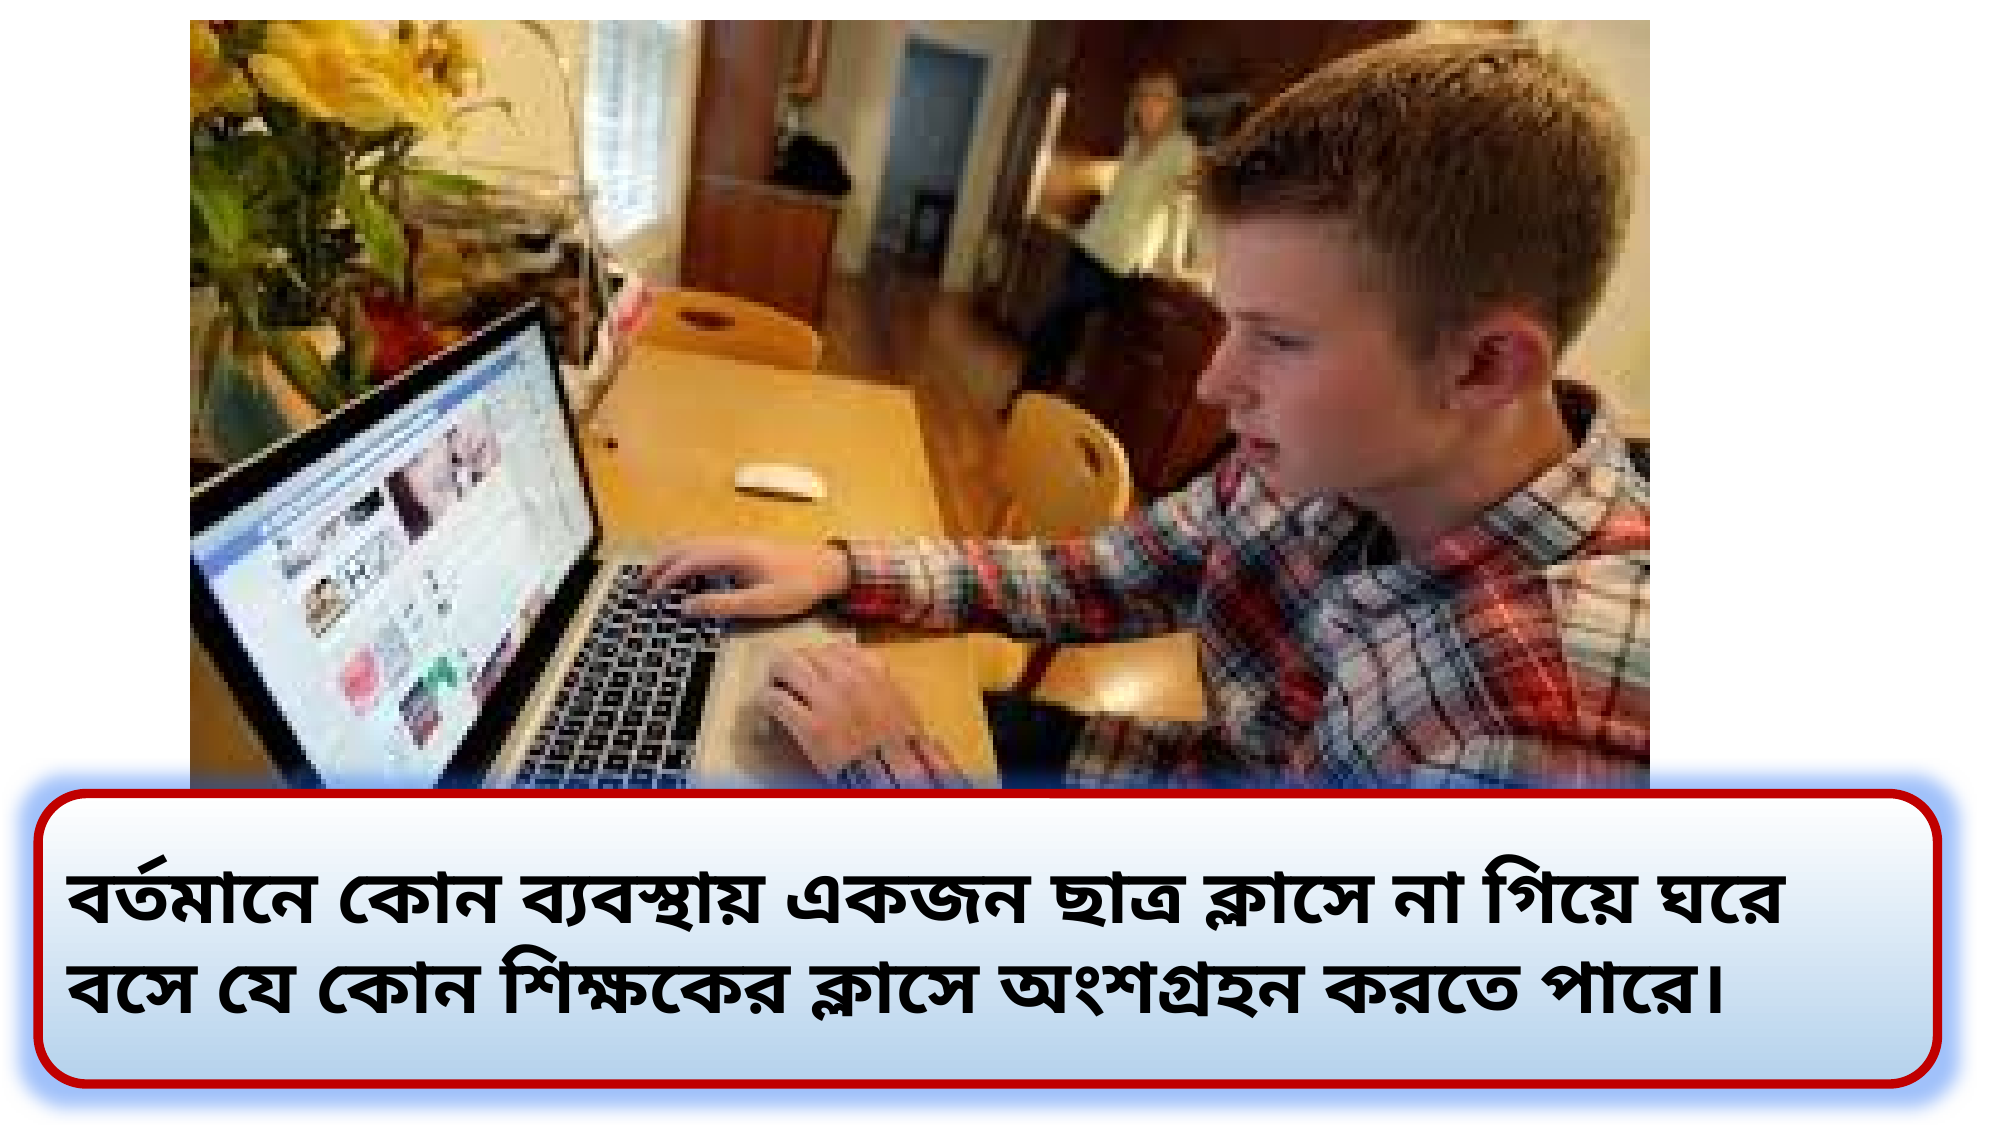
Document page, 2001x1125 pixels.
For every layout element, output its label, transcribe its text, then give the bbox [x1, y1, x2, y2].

text_box বর্তমানে কোন ব্যবস্থায় একজন ছাত্র ক্লাসে না গিয়ে ঘরে বসে যে কোন শিক্ষকের ক্লাসে অংশগ্রহন করতে পারে। [37, 792, 1939, 1086]
picture [190, 19, 1650, 838]
